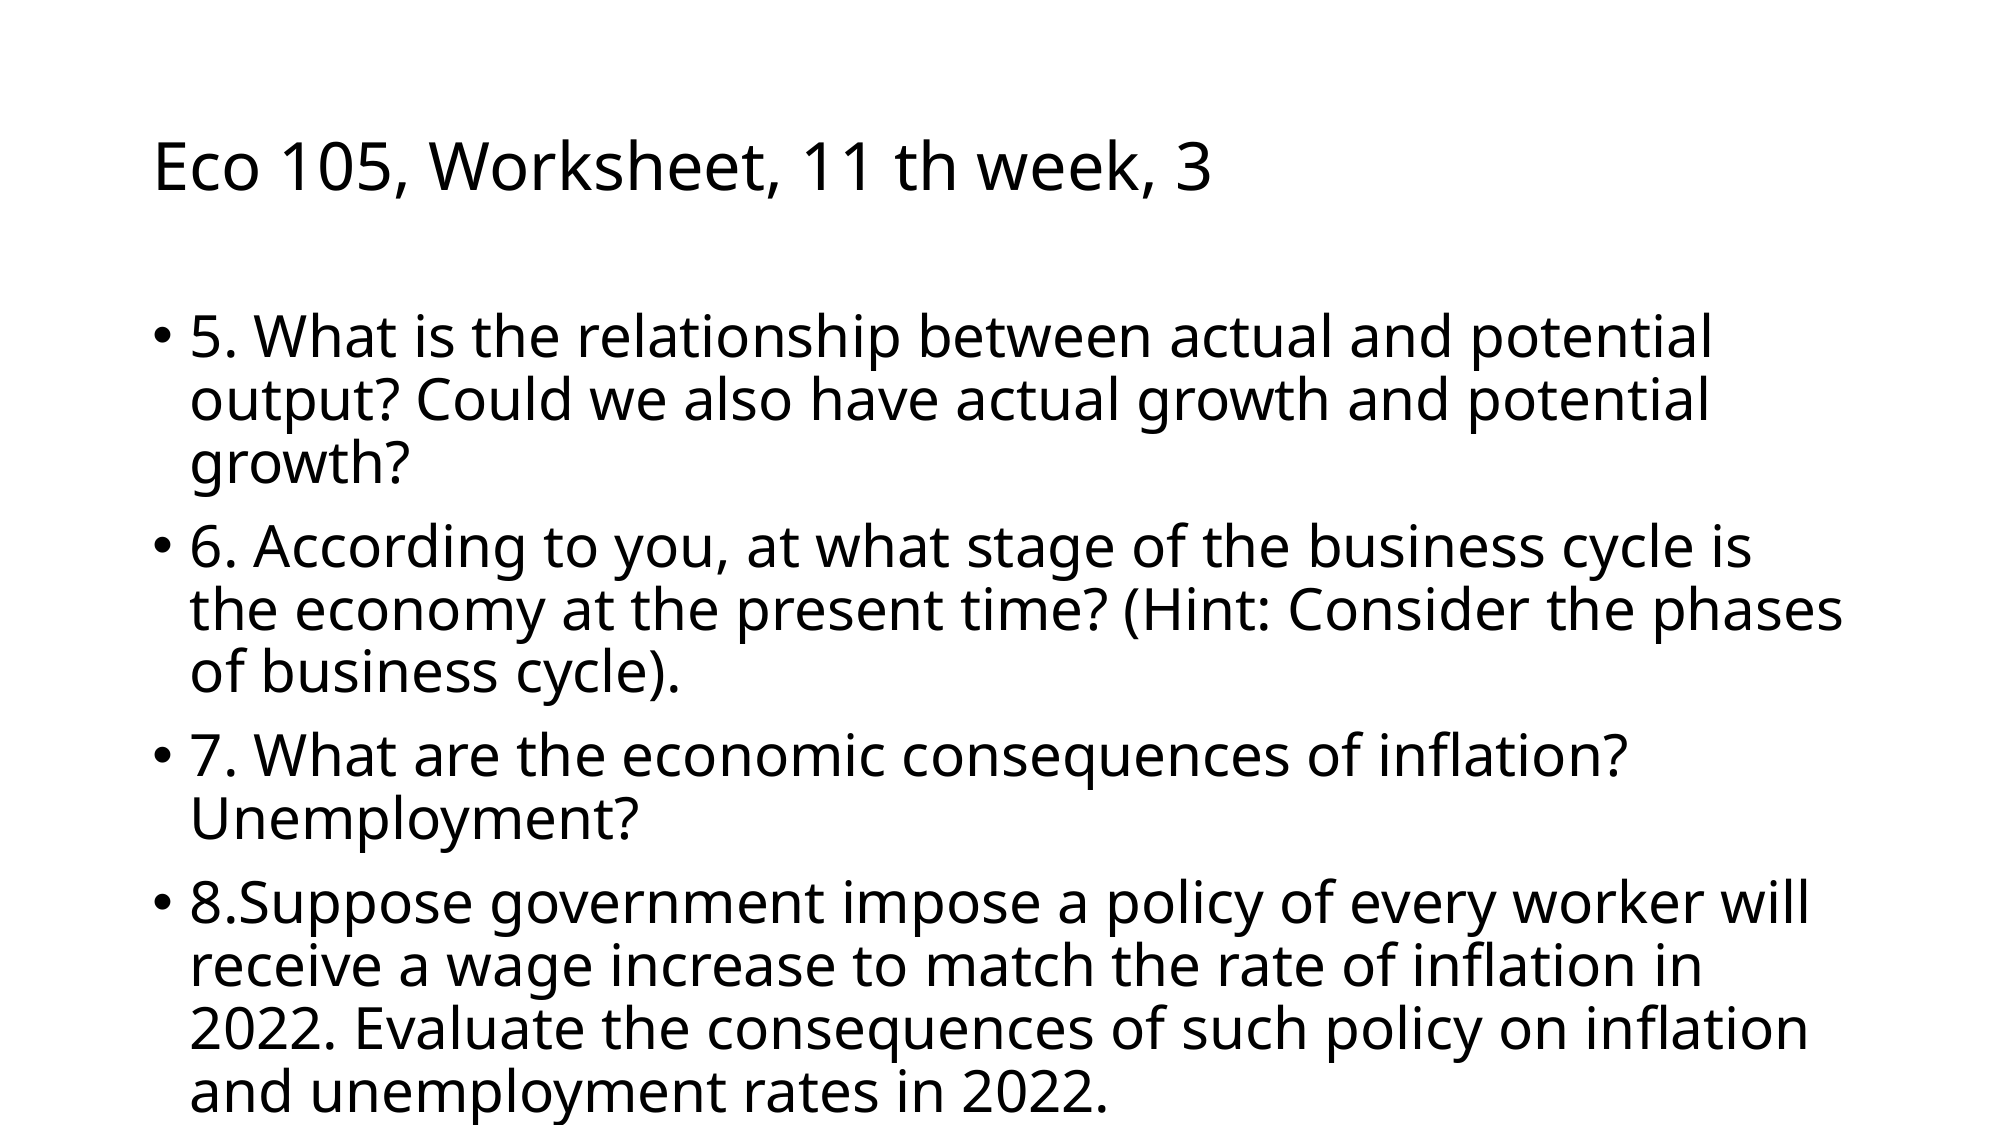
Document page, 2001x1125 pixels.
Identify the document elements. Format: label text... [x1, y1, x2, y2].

list 5. What is the relationship between actual and potential output? Could we also have actual growth and potential growth? 6. According to you, at what stage of the business cycle is the economy at the present time? (Hint: Consider the phases of business cycle). 7. What are the economic consequences of inflation? Unemployment? 8.Suppose government impose a policy of every worker will receive a wage increase to match the rate of inflation in 2022. Evaluate the consequences of such policy on inflation and unemployment rates in 2022. [137, 299, 1863, 1014]
title Eco 105, Worksheet, 11 th week, 3 [137, 59, 1863, 278]
